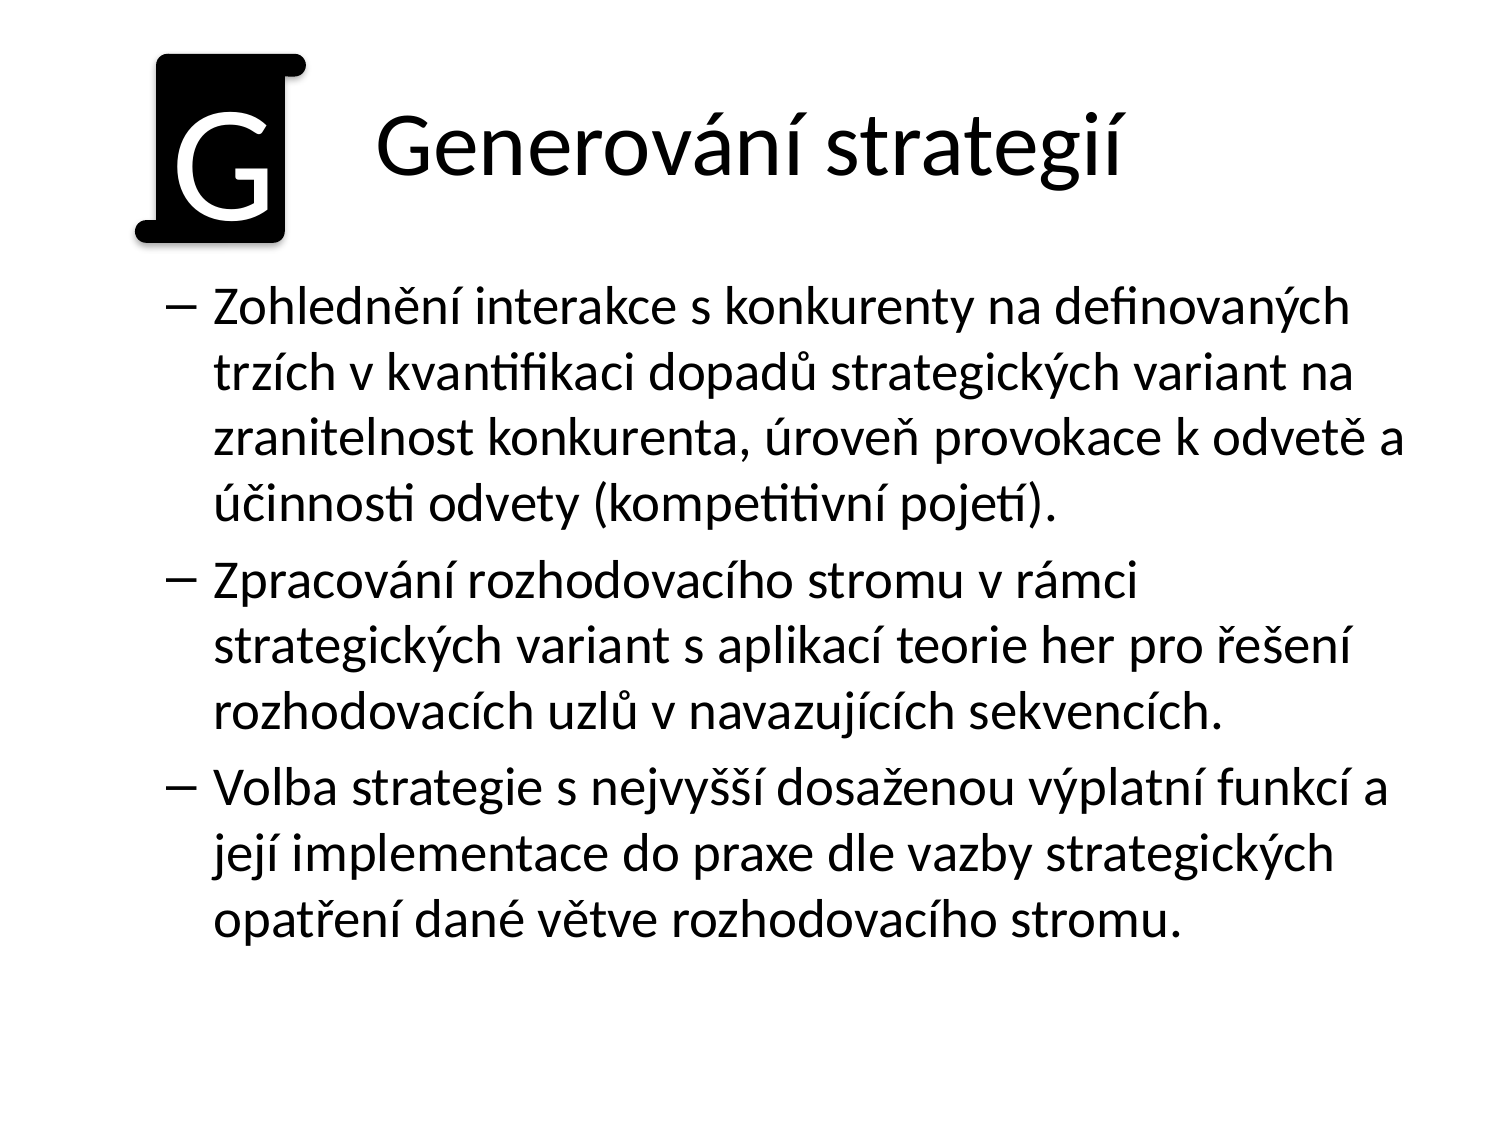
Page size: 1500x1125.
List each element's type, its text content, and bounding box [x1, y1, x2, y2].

text_box G [134, 53, 306, 243]
title Generování strategií [75, 45, 1425, 233]
list Zohlednění interakce s konkurenty na definovaných trzích v kvantifikaci dopadů strategických variant na zranitelnost konkurenta, úroveň provokace k odvetě a účinnosti odvety (kompetitivní pojetí). Zpracování rozhodovacího stromu v rámci strategických variant s aplikací teorie her pro řešení rozhodovacích uzlů v navazujících sekvencích. Volba strategie s nejvyšší dosaženou výplatní funkcí a její implementace do praxe dle vazby strategických opatření dané větve rozhodovacího stromu. [75, 262, 1425, 1005]
